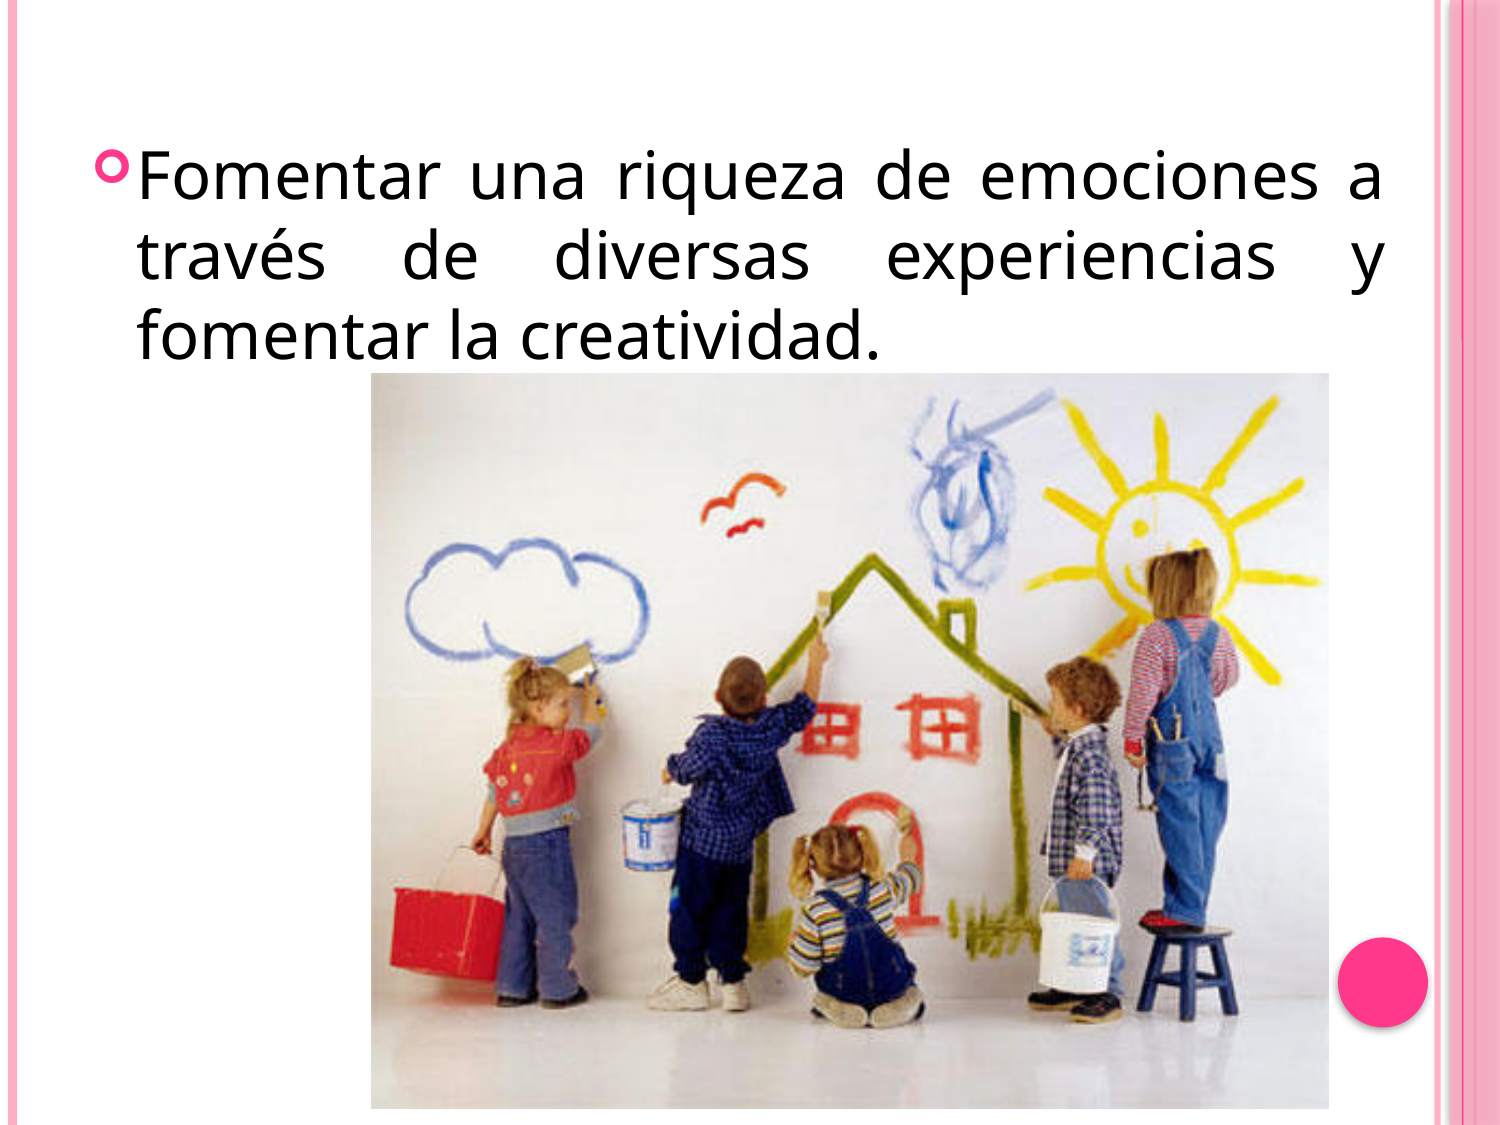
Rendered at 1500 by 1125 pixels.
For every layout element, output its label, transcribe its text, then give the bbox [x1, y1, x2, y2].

picture [371, 372, 1330, 1110]
list Fomentar una riqueza de emociones a través de diversas experiencias y fomentar la creatividad. [76, 125, 1402, 925]
